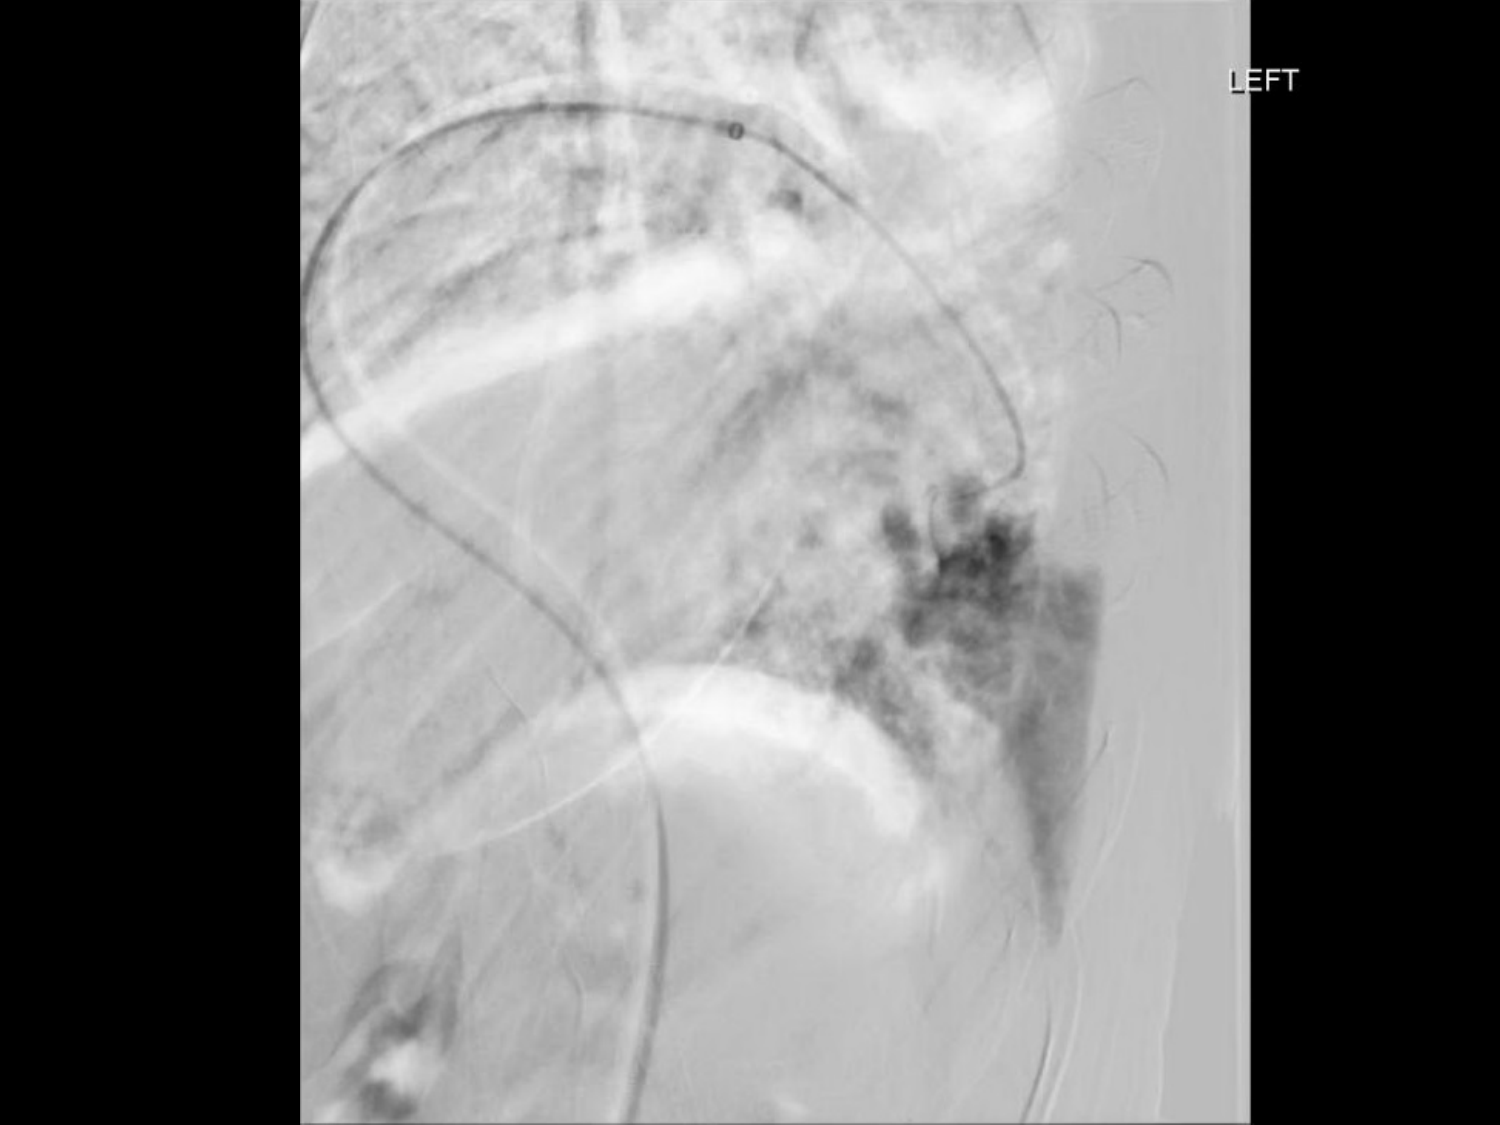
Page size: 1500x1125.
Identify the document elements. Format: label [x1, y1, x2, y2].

list [299, 0, 1302, 1125]
